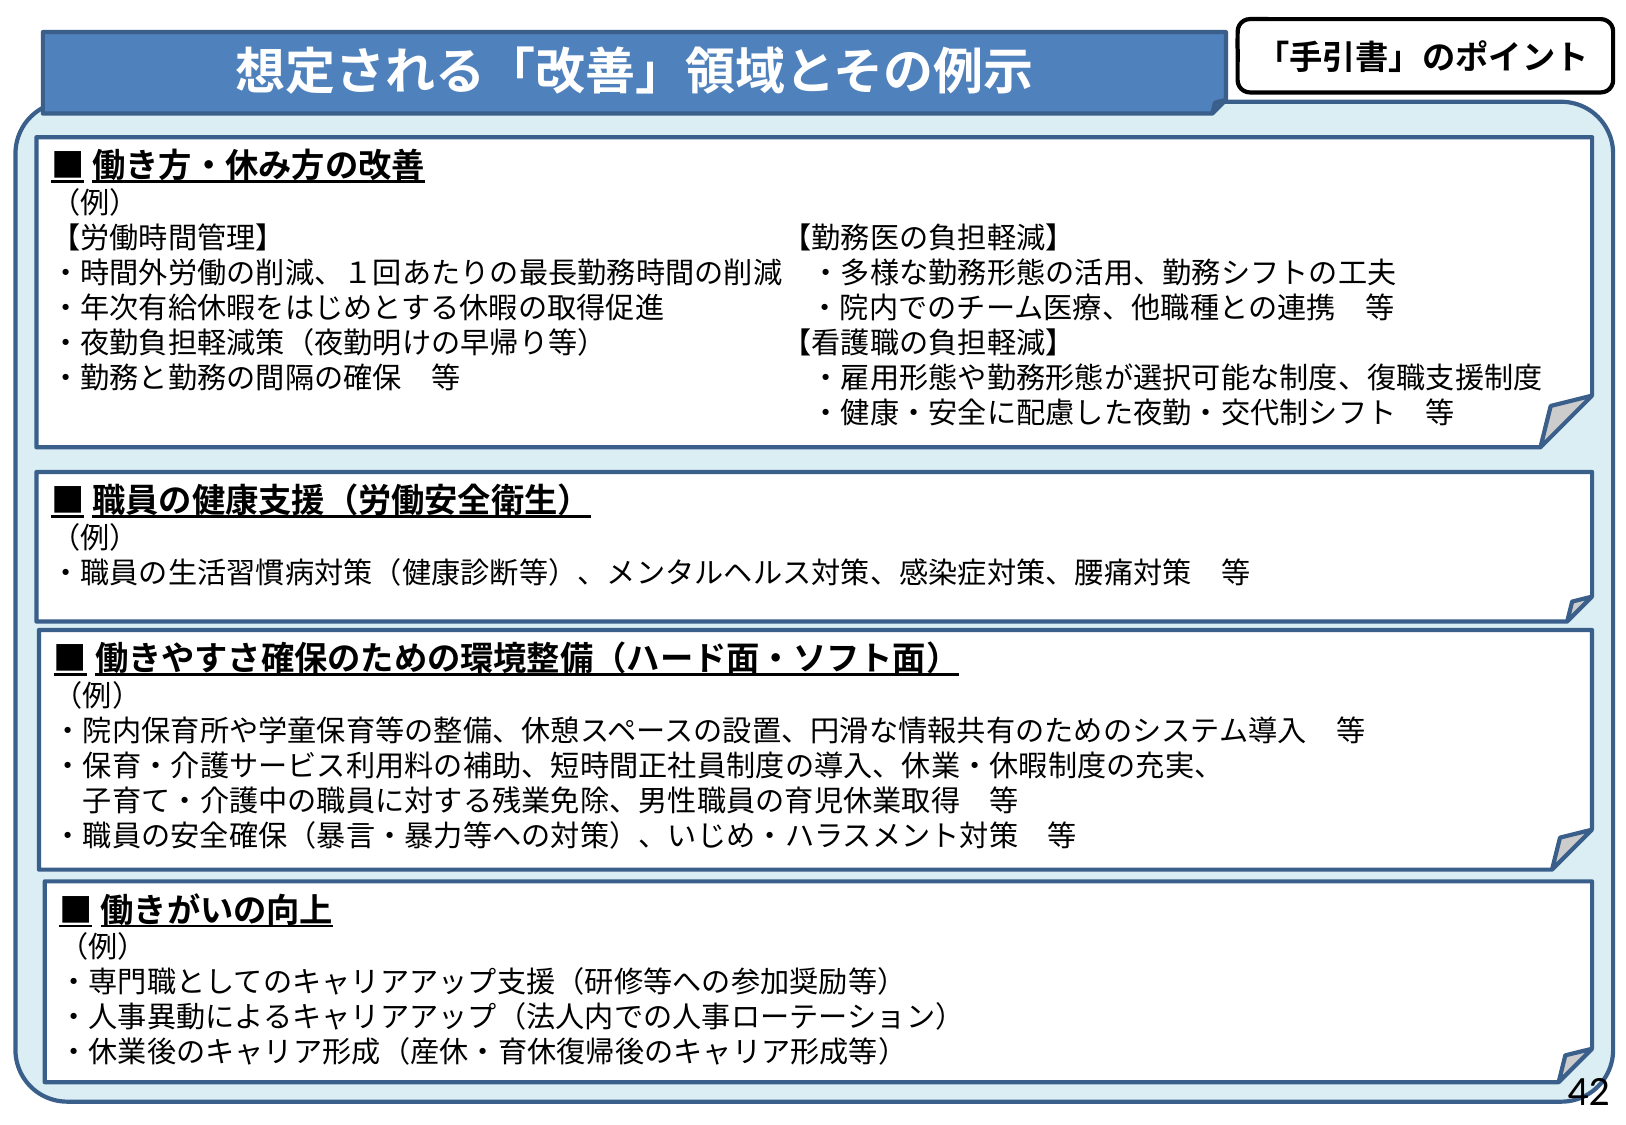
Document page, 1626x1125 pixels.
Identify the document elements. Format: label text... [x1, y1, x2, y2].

text_box ■職員の健康支援（労働安全衛生） （例） ・職員の生活習慣病対策（健康診断等）、メンタルヘルス対策、感染症対策、腰痛対策 等 [34, 469, 1595, 624]
text_box ■働きやすさ確保のための環境整備（ハード面・ソフト面） （例） ・院内保育所や学童保育等の整備、休憩スペースの設置、円滑な情報共有のためのシステム導入 等 ・保育・介護サービス利用料の補助、短時間正社員制度の導入、休業・休暇制度の充実、 子育て・介護中の職員に対する残業免除、男性職員の育児休業取得 等 ・職員の安全確保（暴言・暴力等への対策）、いじめ・ハラスメント対策 等 [36, 627, 1595, 872]
text_box ■働きがいの向上 （例） ・専門職としてのキャリアアップ支援（研修等への参加奨励等） ・人事異動によるキャリアアップ（法人内での人事ローテーション） ・休業後のキャリア形成（産休・育休復帰後のキャリア形成等） [42, 879, 1595, 1085]
slide_number 41 [1245, 1058, 1625, 1119]
text_box 「手引書」のポイント [1235, 16, 1616, 95]
text_box [13, 99, 1616, 1104]
text_box ■働き方・休み方の改善 （例） 【労働時間管理】 【勤務医の負担軽減】 ・時間外労働の削減、１回あたりの最長勤務時間の削減 ・多様な勤務形態の活用、勤務シフトの工夫 ・年次有給休暇をはじめとする休暇の取得促進 ・院内でのチーム医療、他職種との連携 等 ・夜勤負担軽減策（夜勤明けの早帰り等） 【看護職の負担軽減】 ・勤務と勤務の間隔の確保 等 ・雇用形態や勤務形態が選択可能な制度、復職支援制度 ・健康・安全に配慮した夜勤・交代制シフト 等 [34, 135, 1595, 450]
text_box 想定される「改善」領域とその例示 [40, 29, 1229, 116]
